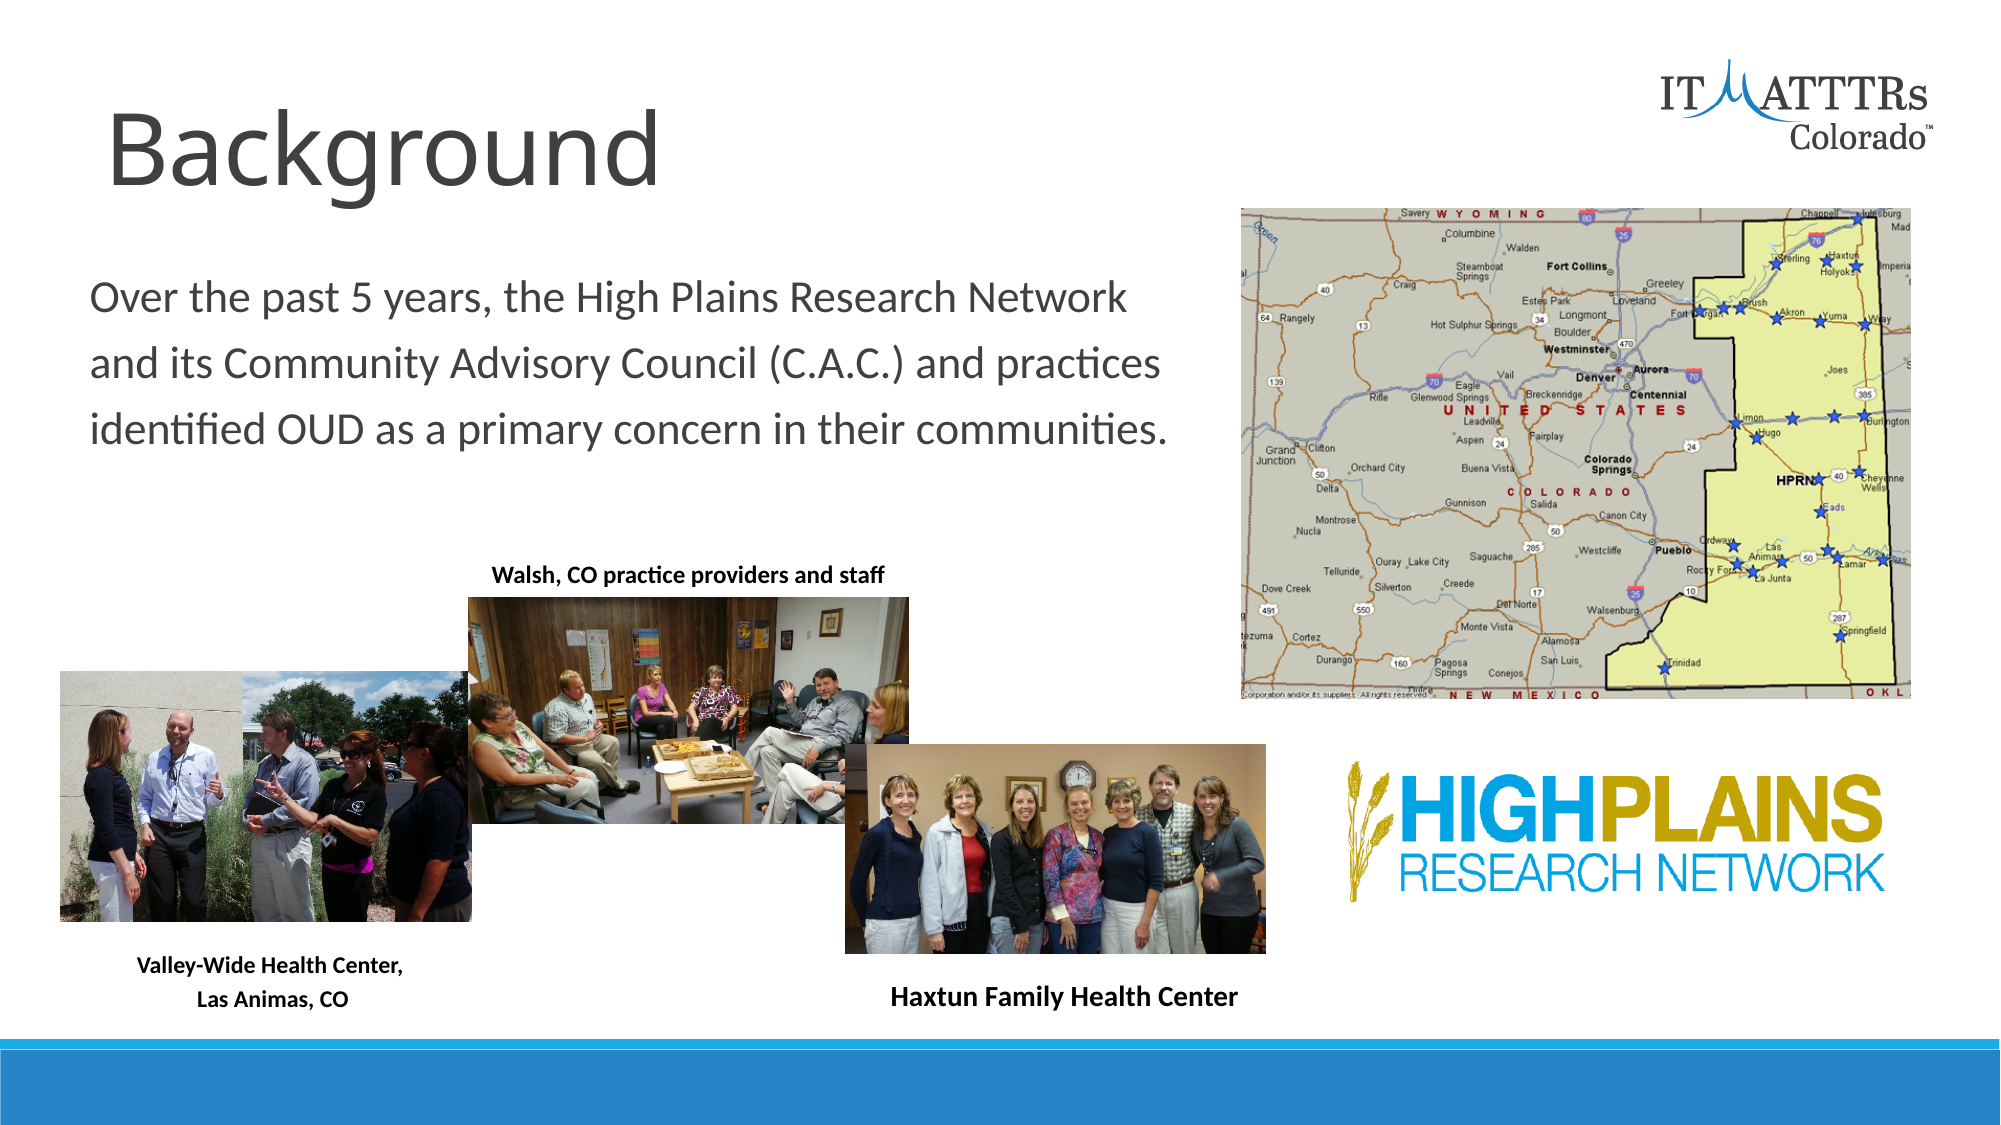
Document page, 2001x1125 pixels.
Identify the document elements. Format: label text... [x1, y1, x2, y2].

picture [1327, 744, 1901, 916]
picture [1240, 208, 1911, 700]
text_box Background [89, 96, 903, 228]
picture [1649, 49, 1944, 163]
text_box Over the past 5 years, the High Plains Research Network and its Community Advisory Council (C.A.C.) and practices identified OUD as a primary concern in their communities. [35, 248, 1237, 494]
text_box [34, 535, 1313, 1024]
